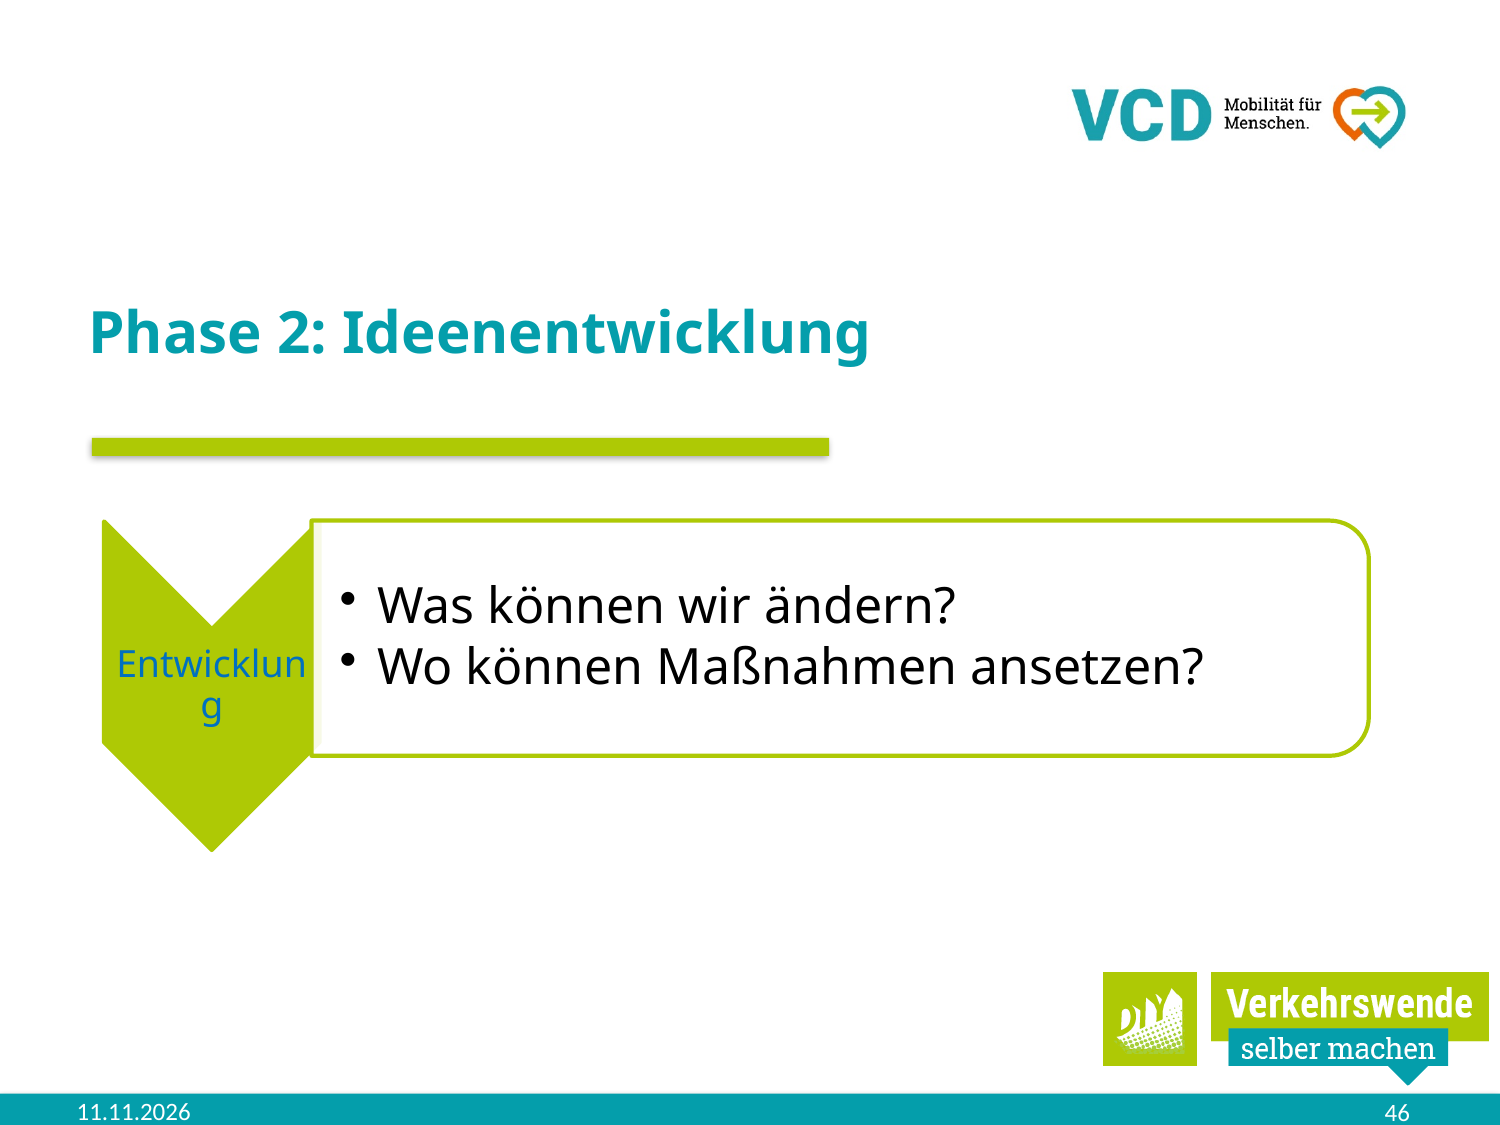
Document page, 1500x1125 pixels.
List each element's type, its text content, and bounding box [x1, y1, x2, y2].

title Phase 2: Ideenentwicklung [73, 236, 998, 424]
picture [1045, 63, 1431, 166]
slide_number 46 [1074, 1092, 1425, 1125]
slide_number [61, 1091, 658, 1125]
picture [1103, 972, 1489, 1086]
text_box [18, 521, 1459, 851]
